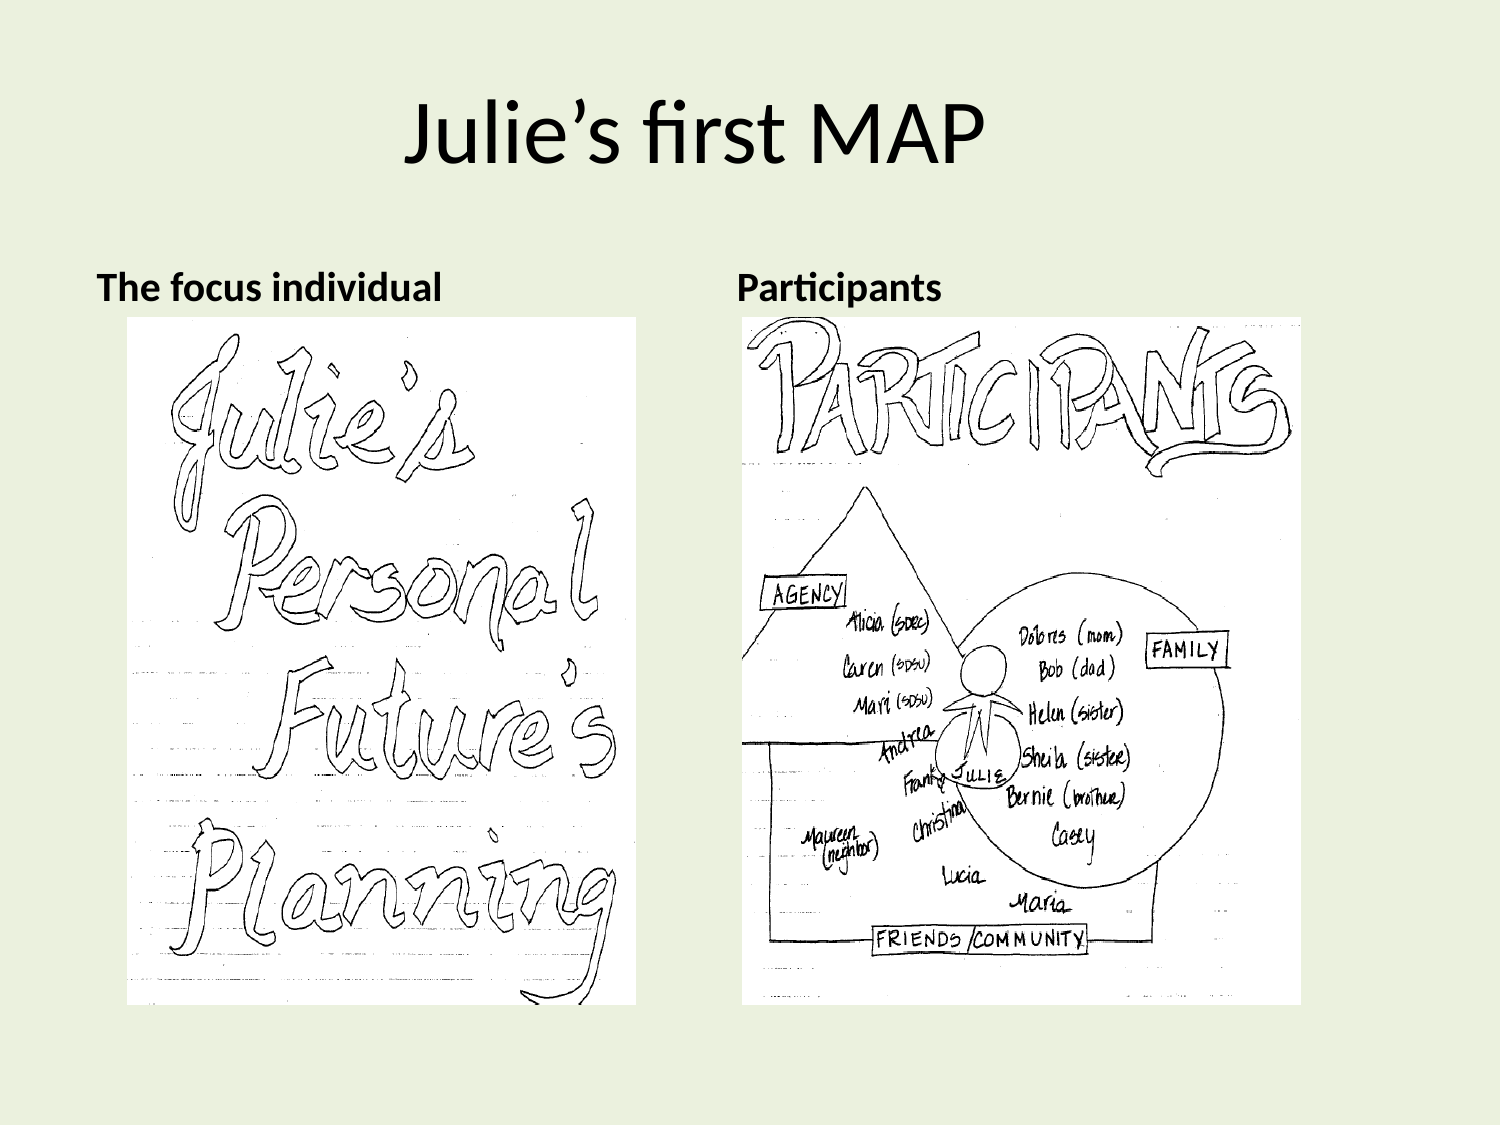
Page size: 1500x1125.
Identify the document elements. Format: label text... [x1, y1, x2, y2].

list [721, 316, 1322, 1006]
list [81, 316, 682, 1006]
list The focus individual [81, 185, 682, 316]
list Participants [721, 185, 1322, 316]
title Julie’s first MAP [76, 33, 1315, 221]
